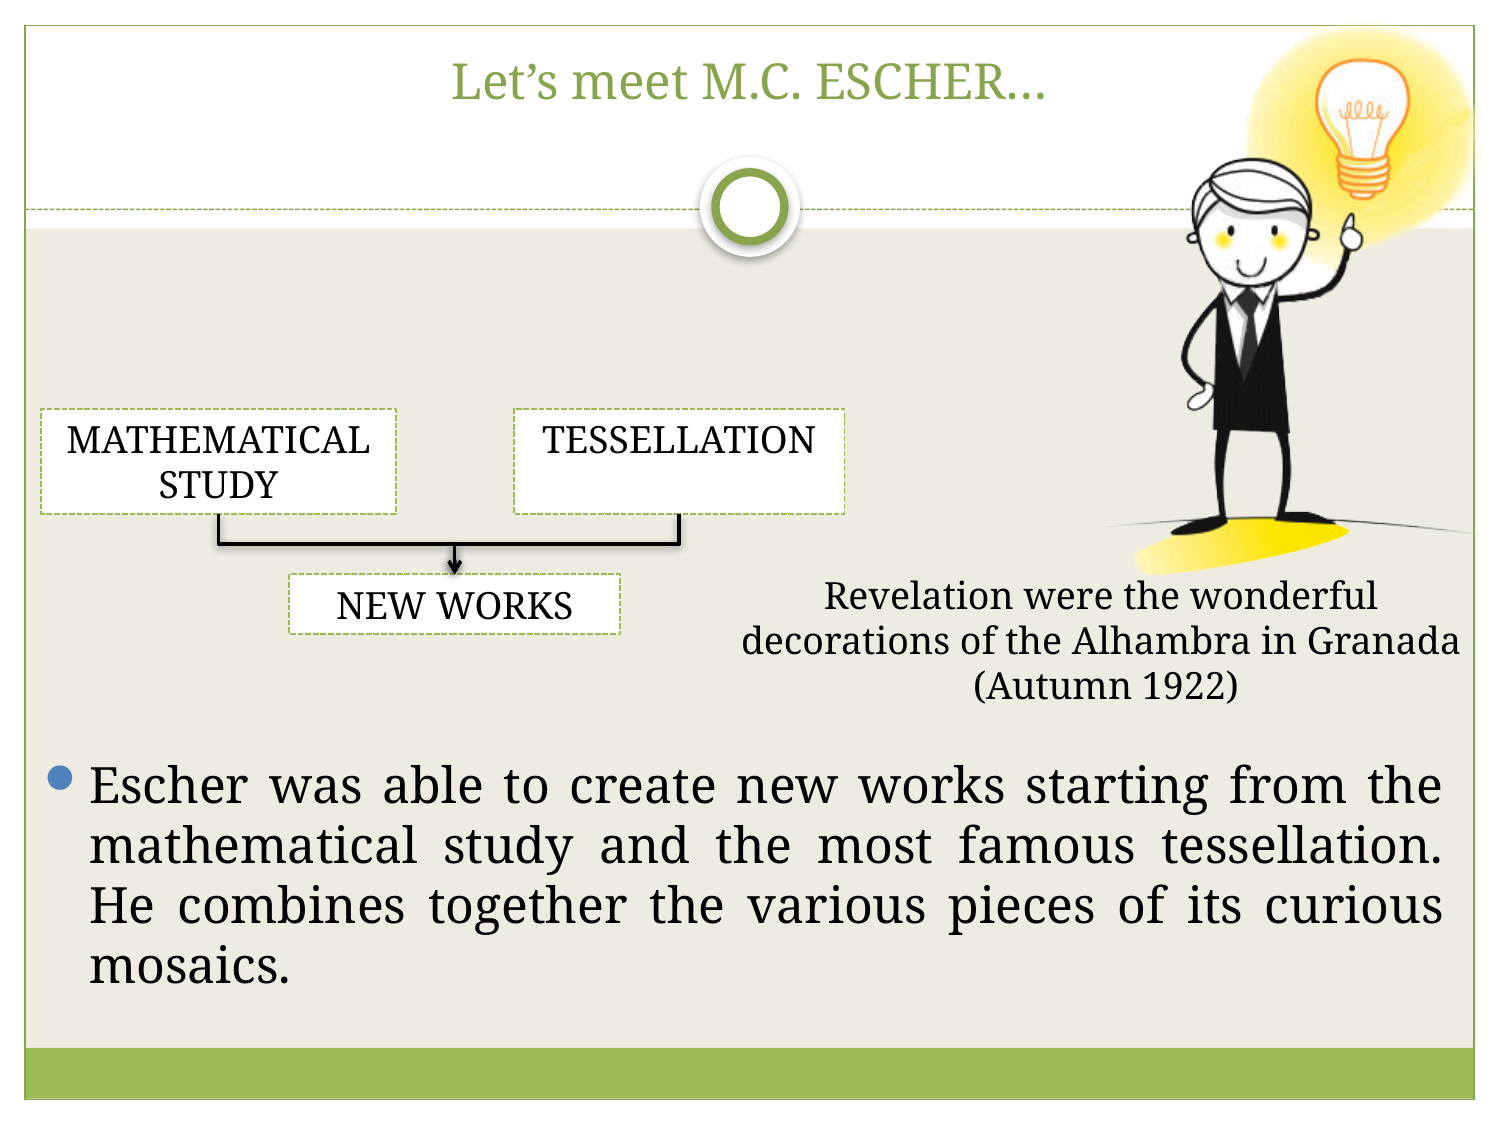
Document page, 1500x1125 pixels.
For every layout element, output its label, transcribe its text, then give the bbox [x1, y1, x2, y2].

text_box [40, 408, 845, 636]
picture [1080, 18, 1500, 587]
text_box Let’s meet M.C. ESCHER… [112, 42, 1074, 177]
list Escher was able to create new works starting from the mathematical study and the most famous tessellation. He combines together the various pieces of its curious mosaics. [29, 745, 1459, 1125]
text_box Revelation were the wonderful decorations of the Alhambra in Granada (Autumn 1922) [726, 564, 1477, 760]
